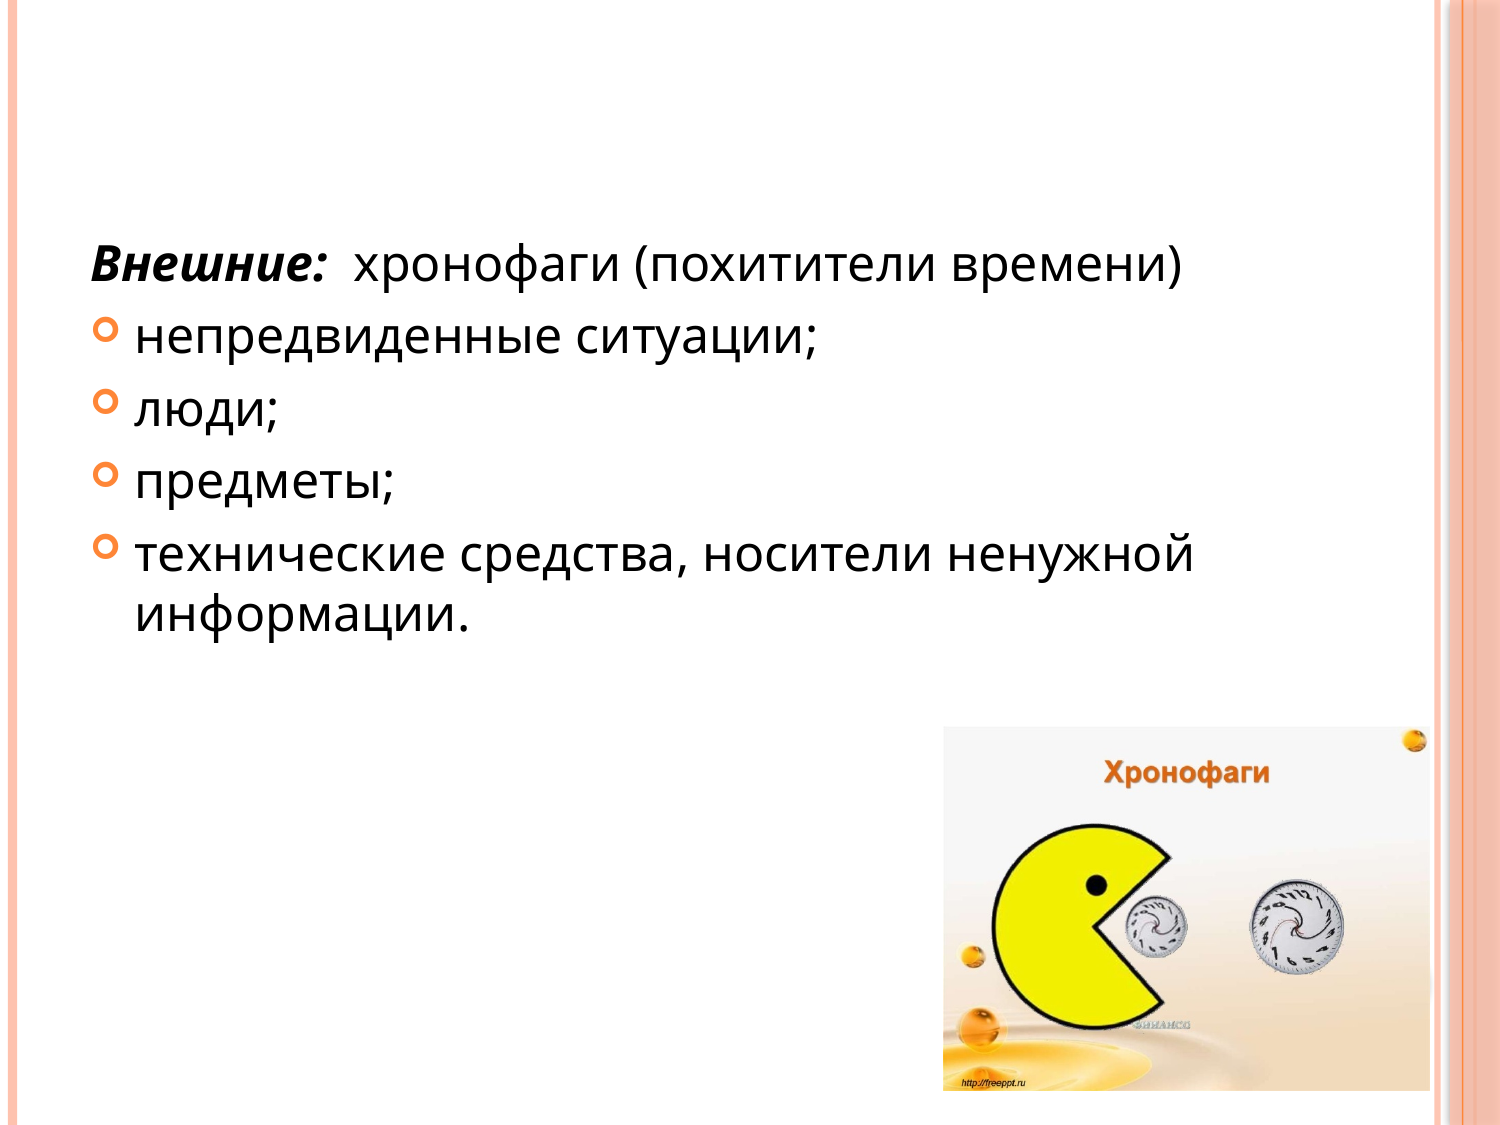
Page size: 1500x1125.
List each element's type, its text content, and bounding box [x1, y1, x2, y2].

picture [943, 726, 1431, 1092]
list Внешние: хронофаги (похитители времени) непредвиденные ситуации; люди; предметы; технические средства, носители ненужной информации. [74, 223, 1301, 729]
